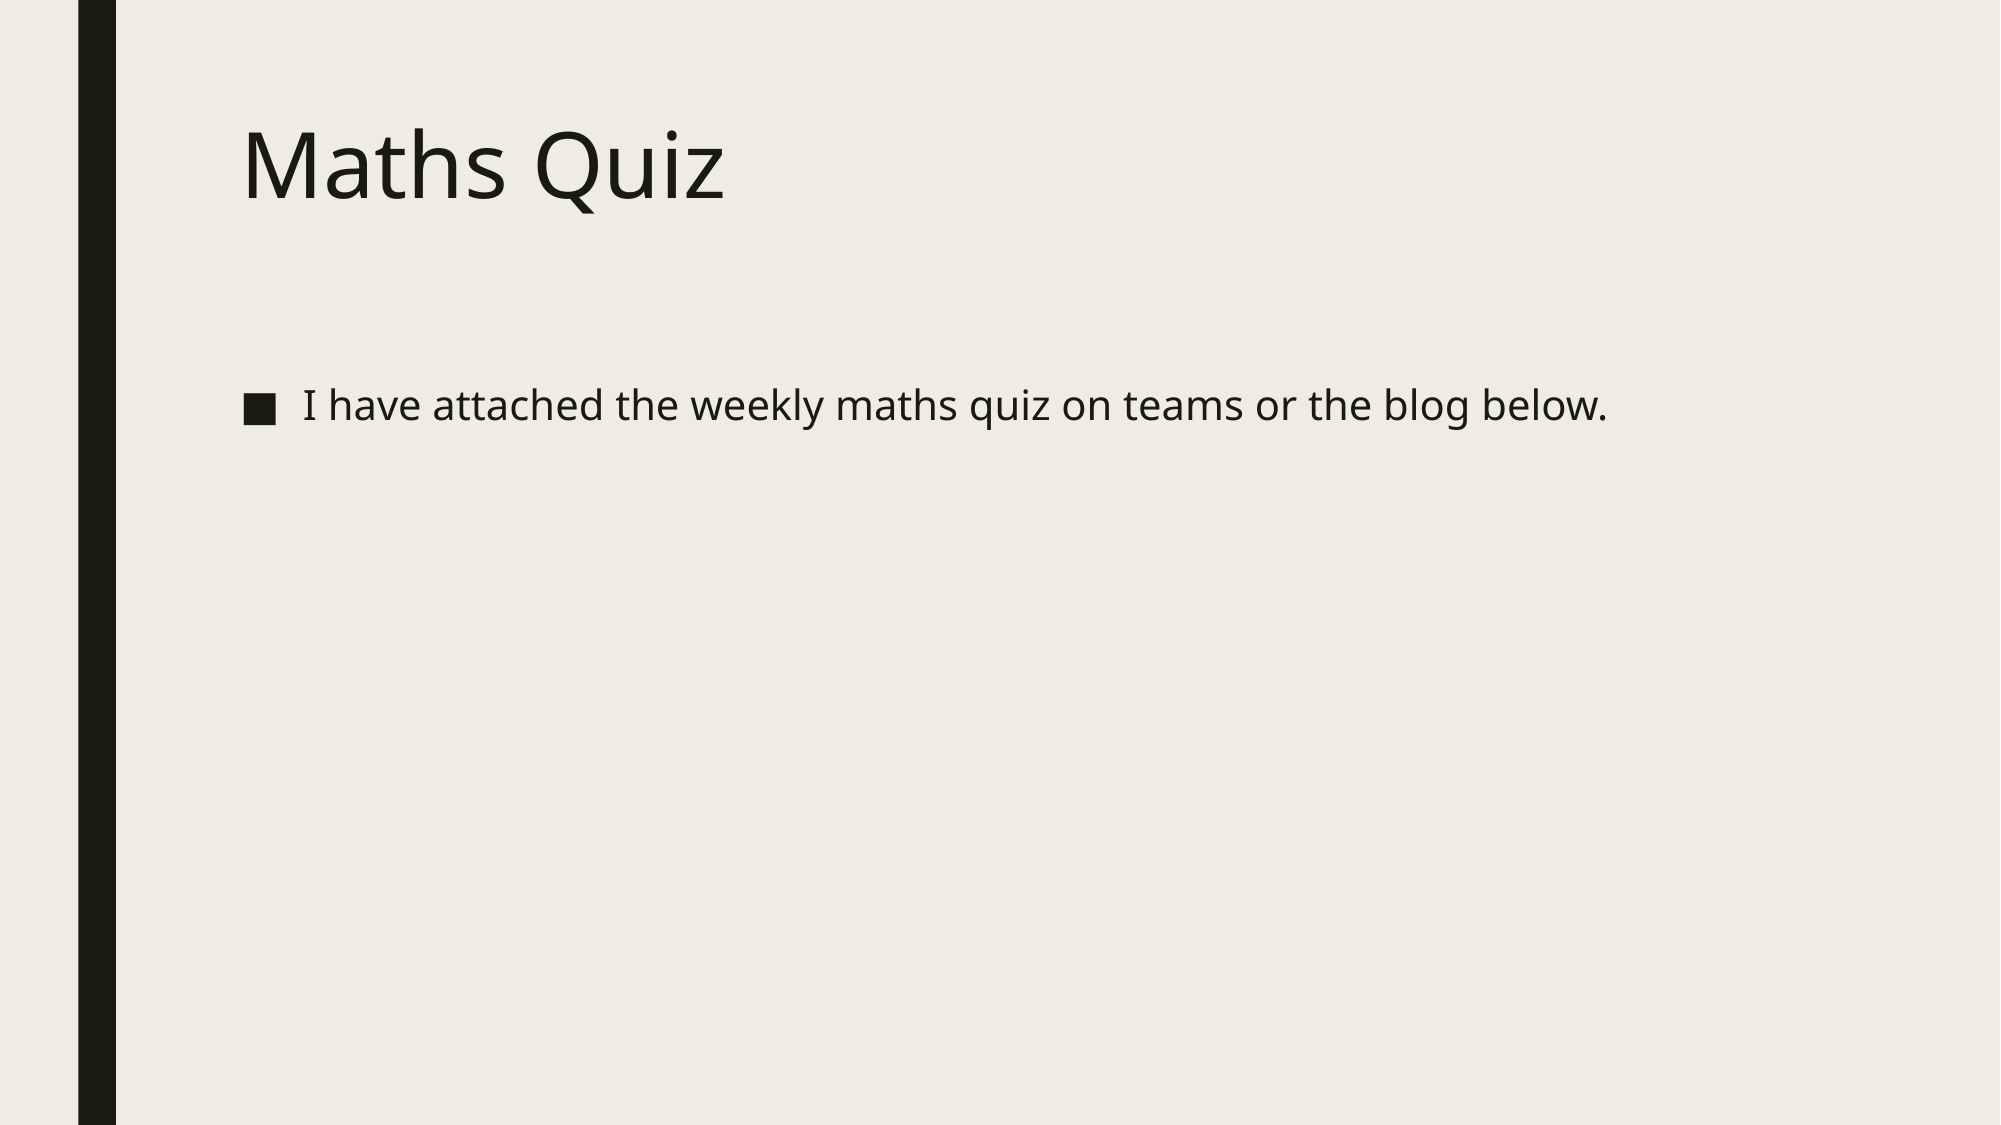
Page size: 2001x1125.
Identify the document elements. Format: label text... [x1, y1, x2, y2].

list I have attached the weekly maths quiz on teams or the blog below. [225, 375, 1800, 963]
title Maths Quiz [225, 112, 1800, 357]
